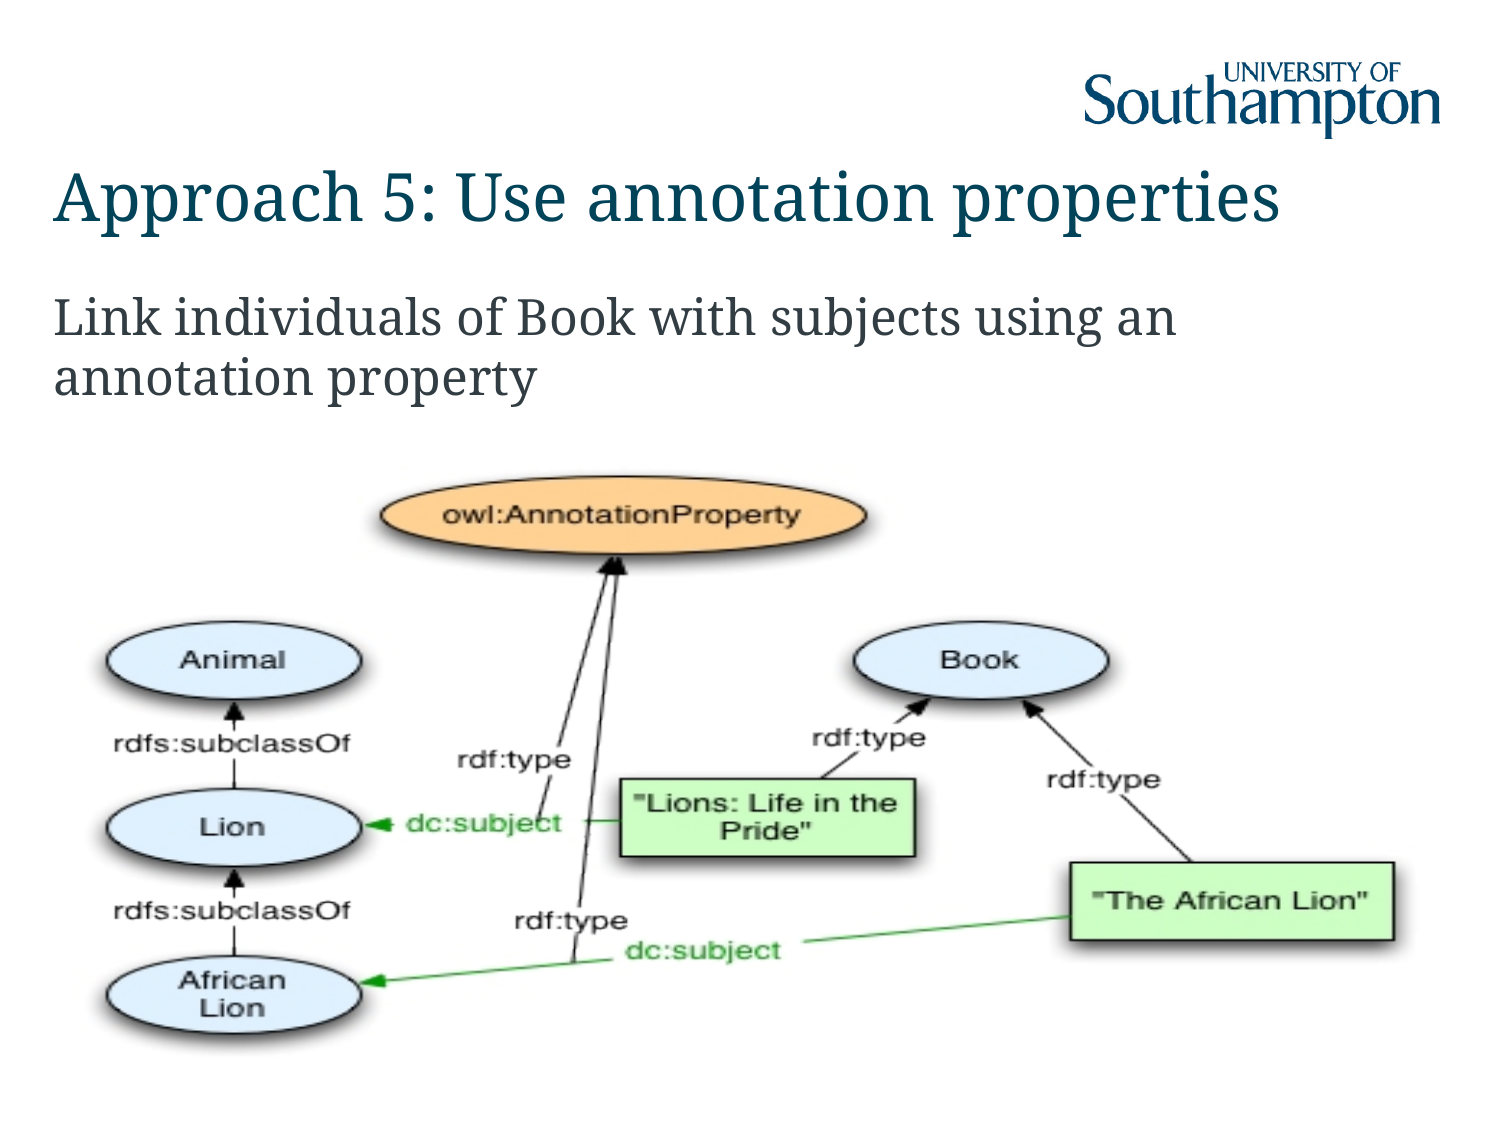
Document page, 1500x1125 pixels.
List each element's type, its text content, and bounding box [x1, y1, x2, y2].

list Link individuals of Book with subjects using an annotation property [52, 277, 1448, 1011]
picture [74, 462, 1426, 1063]
picture [1085, 62, 1440, 139]
title Approach 5: Use annotation properties [52, 147, 1448, 255]
